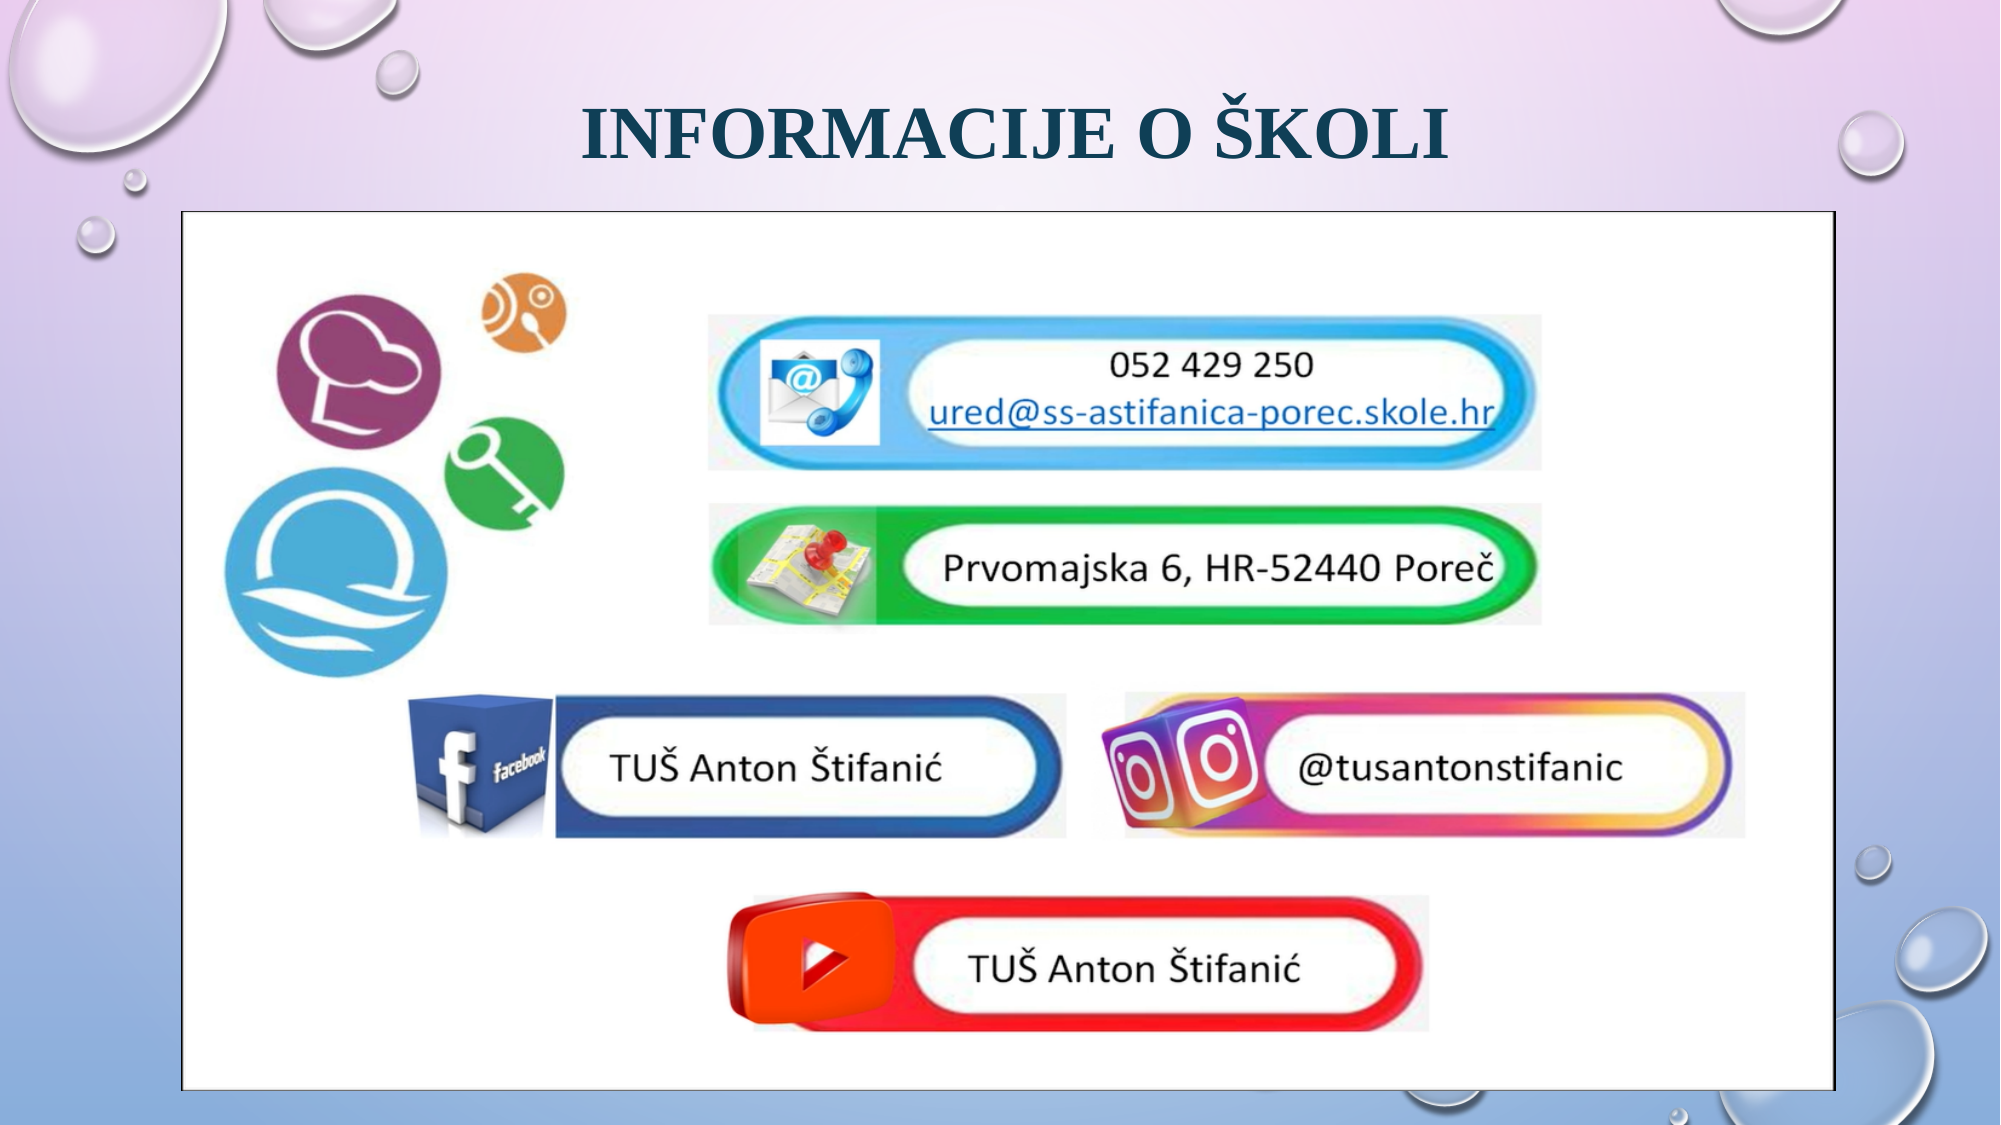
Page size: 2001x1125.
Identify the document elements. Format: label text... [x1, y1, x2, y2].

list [181, 210, 1836, 1091]
picture [0, 0, 2000, 1125]
title INFORMACIJE O ŠKOLI [165, 57, 1866, 212]
